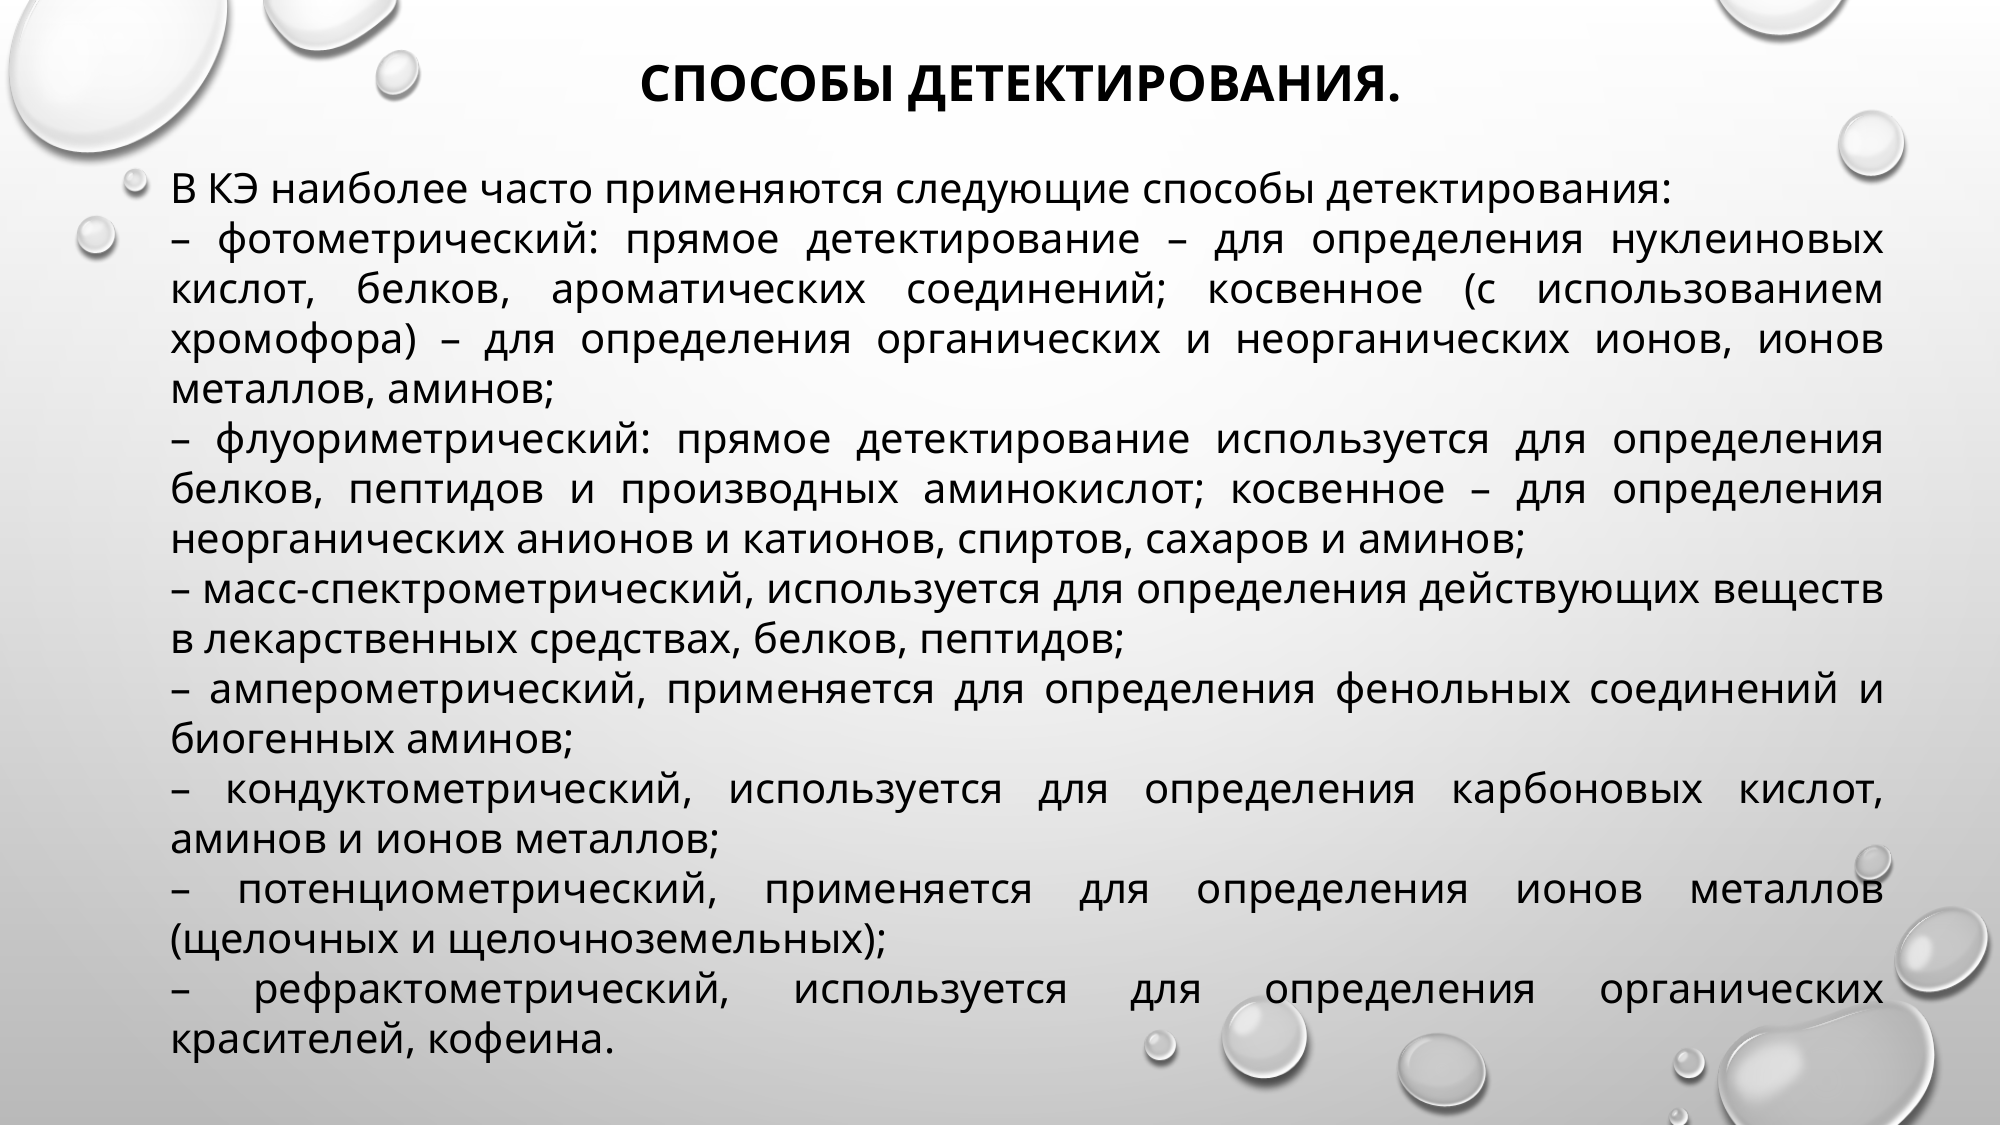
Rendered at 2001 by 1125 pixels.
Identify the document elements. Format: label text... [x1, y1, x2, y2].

text_box СПОСОБЫ ДЕТЕКТИРОВАНИЯ. В КЭ наиболее часто применяются следующие способы детектирования: – фотометрический: прямое детектирование – для определения нуклеиновых кислот, белков, ароматических соединений; косвенное (с использованием хромофора) – для определения органических и неорганических ионов, ионов металлов, аминов; – флуориметрический: прямое детектирование используется для определения белков, пептидов и производных аминокислот; косвенное – для определения неорганических анионов и катионов, спиртов, сахаров и аминов; – масс-спектрометрический, используется для определения действующих веществ в лекарственных средствах, белков, пептидов; – амперометрический, применяется для определения фенольных соединений и биогенных аминов; – кондуктометрический, используется для определения карбоновых кислот, аминов и ионов металлов; – потенциометрический, применяется для определения ионов металлов (щелочных и щелочноземельных); – рефрактометрический, используется для определения органических красителей, кофеина. [155, 44, 1900, 1070]
picture [0, 0, 2000, 1125]
